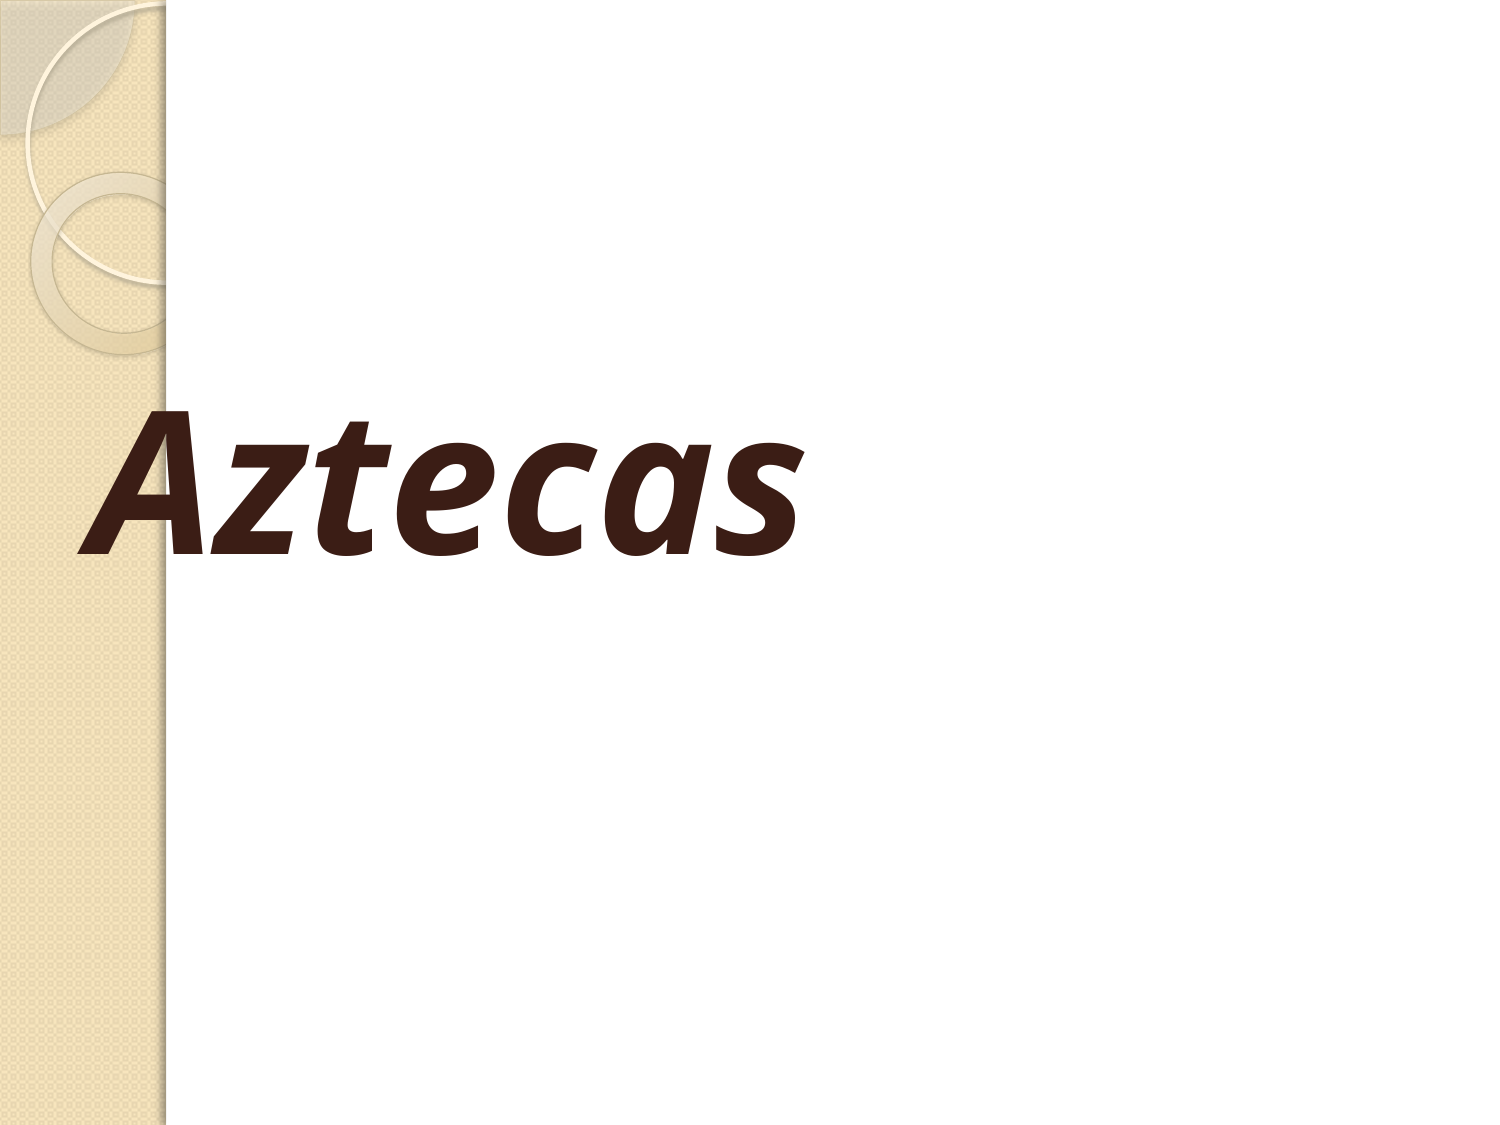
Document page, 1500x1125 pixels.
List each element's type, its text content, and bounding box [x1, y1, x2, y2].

title Aztecas [75, 45, 1425, 906]
